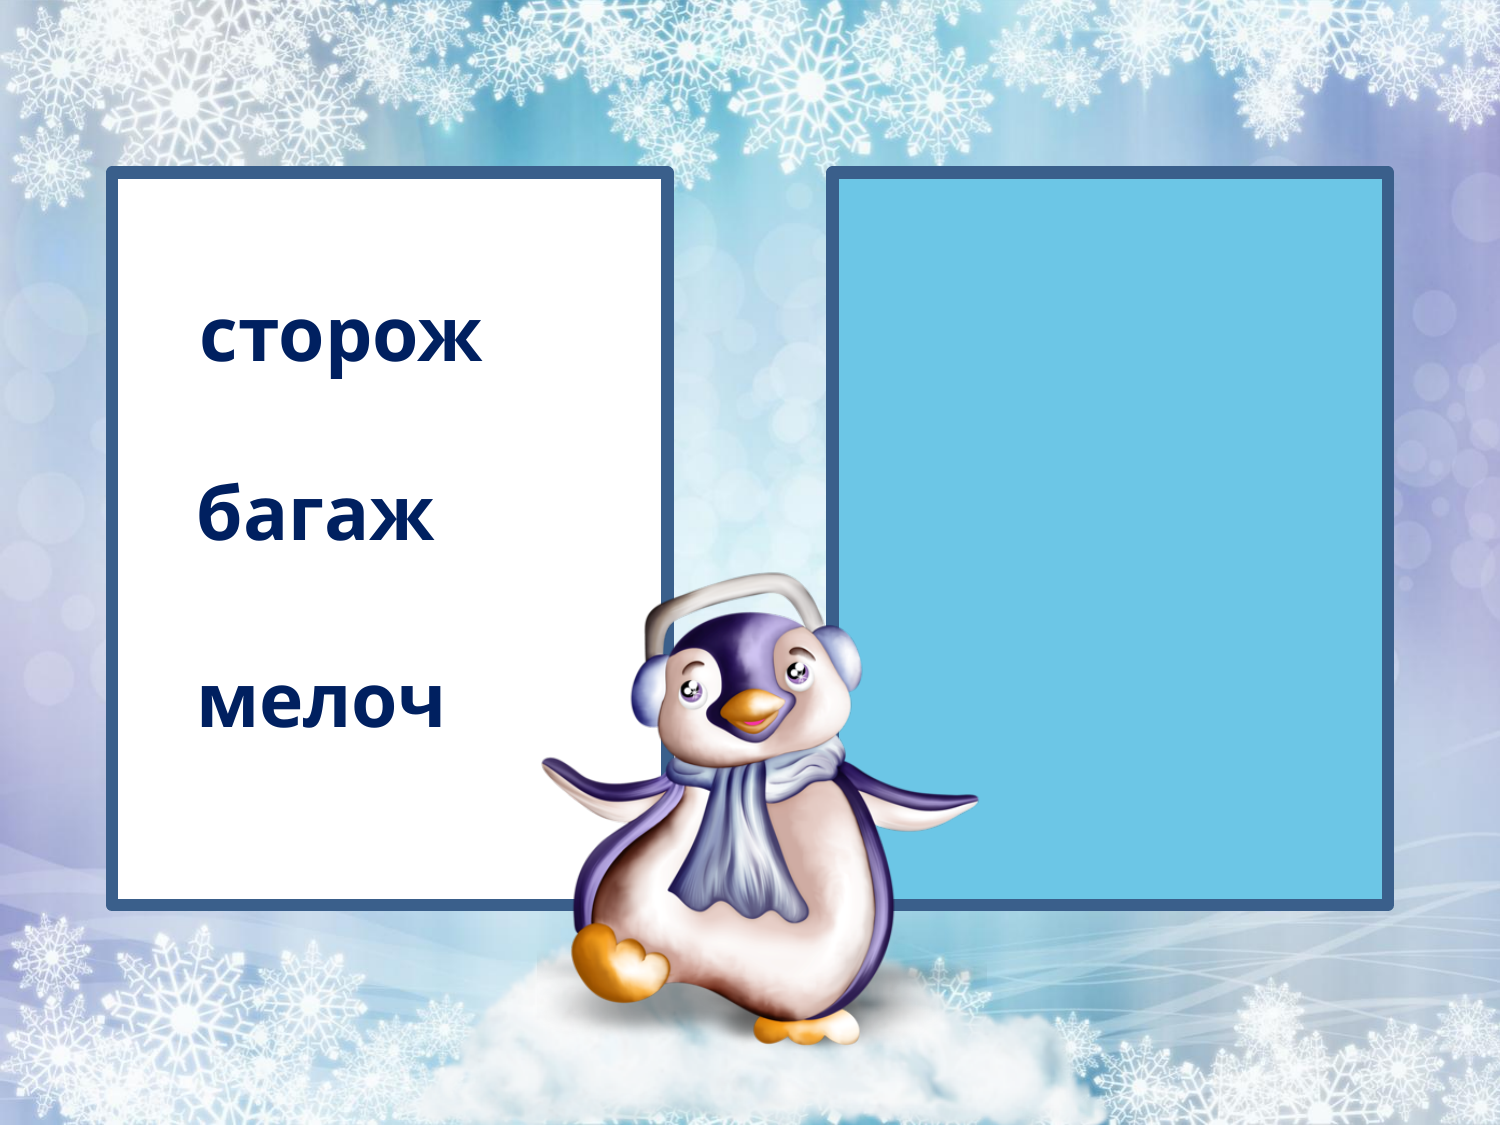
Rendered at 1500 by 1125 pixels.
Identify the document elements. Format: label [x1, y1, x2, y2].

text_box [170, 432, 462, 565]
text_box [110, 171, 669, 907]
text_box [170, 619, 519, 752]
picture [0, 0, 1500, 1125]
text_box [170, 243, 512, 386]
text_box [831, 171, 1390, 907]
